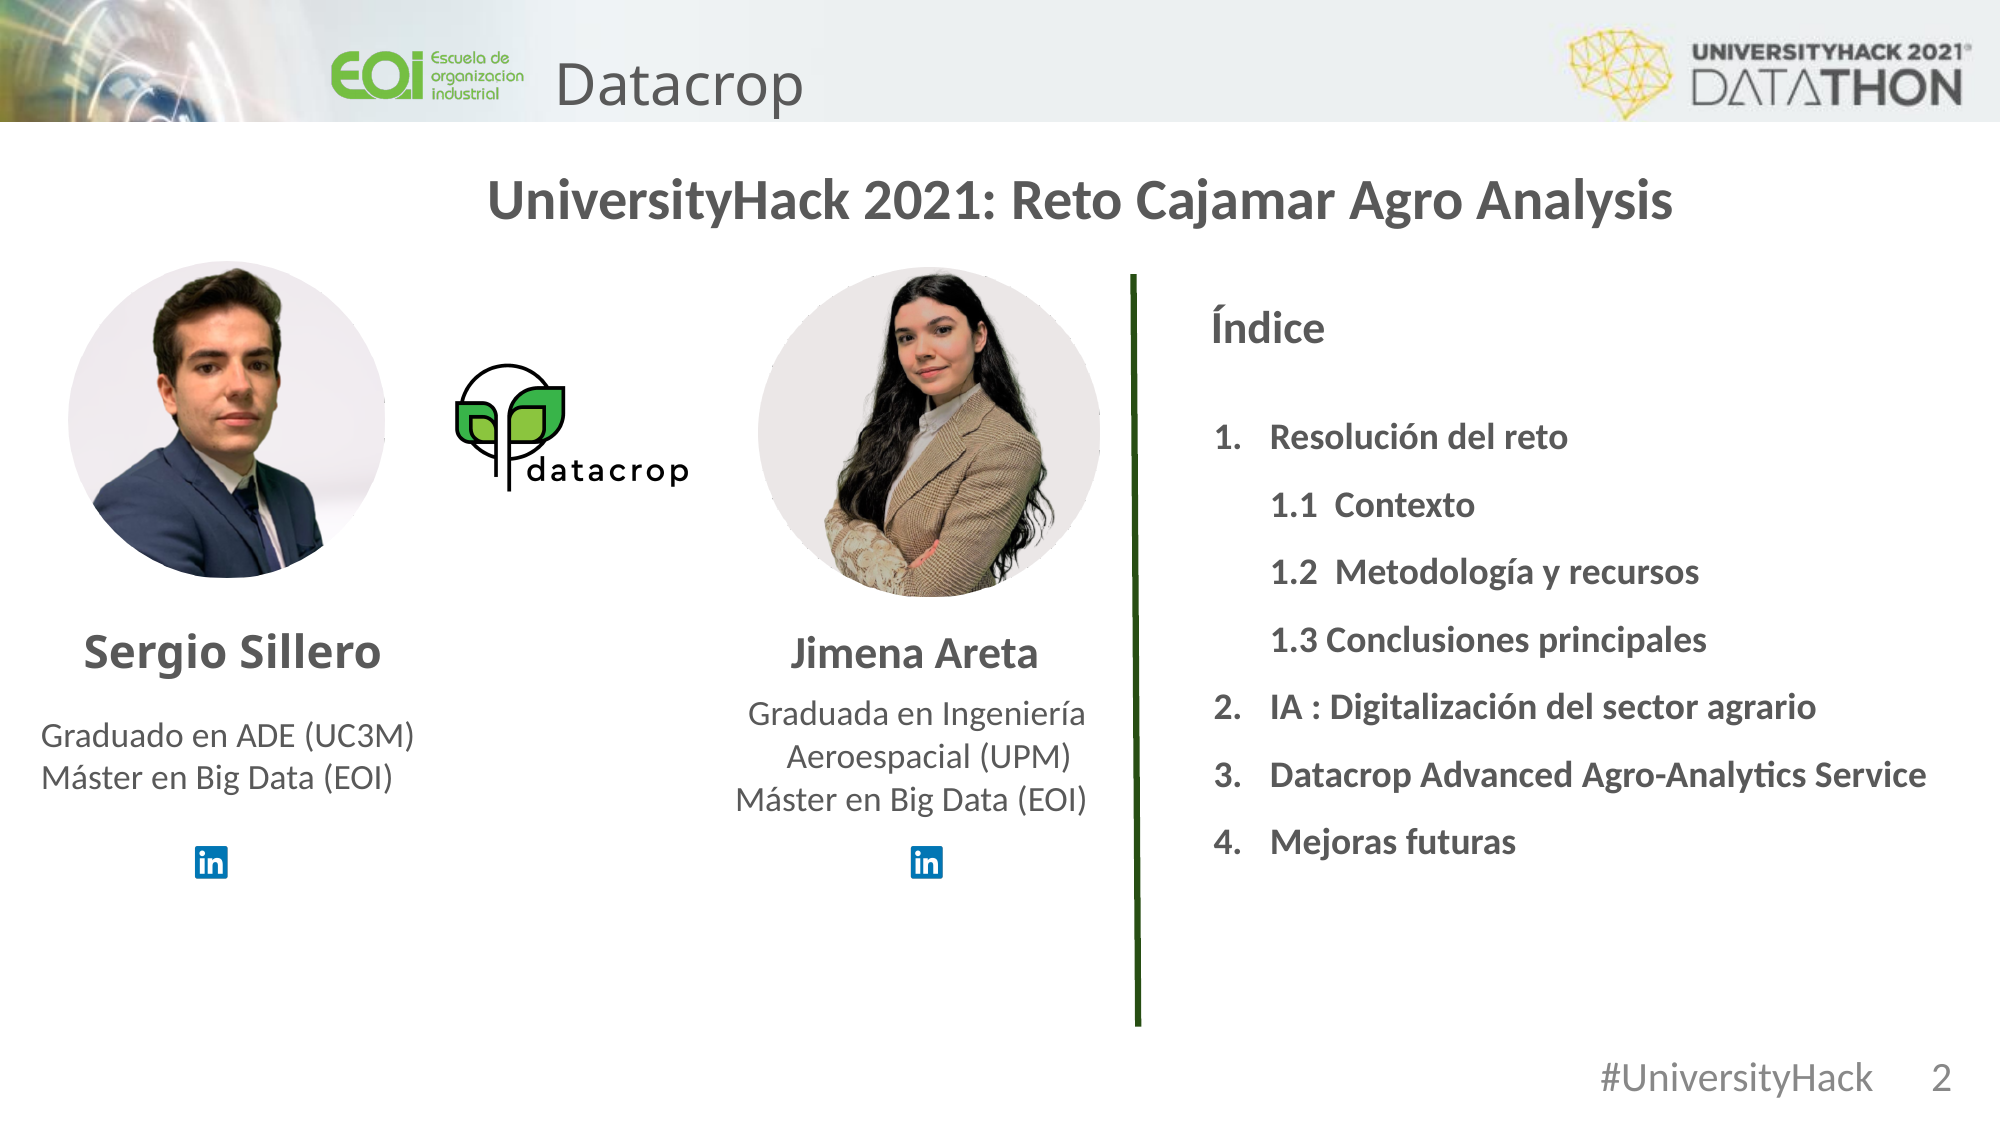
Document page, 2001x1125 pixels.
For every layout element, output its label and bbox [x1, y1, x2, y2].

picture [903, 839, 950, 886]
picture [188, 839, 235, 886]
picture [758, 267, 1101, 597]
text_box [0, 0, 2000, 1125]
picture [407, 262, 737, 592]
picture [68, 261, 385, 578]
text_box [330, 39, 827, 126]
text_box [1133, 273, 1139, 1027]
